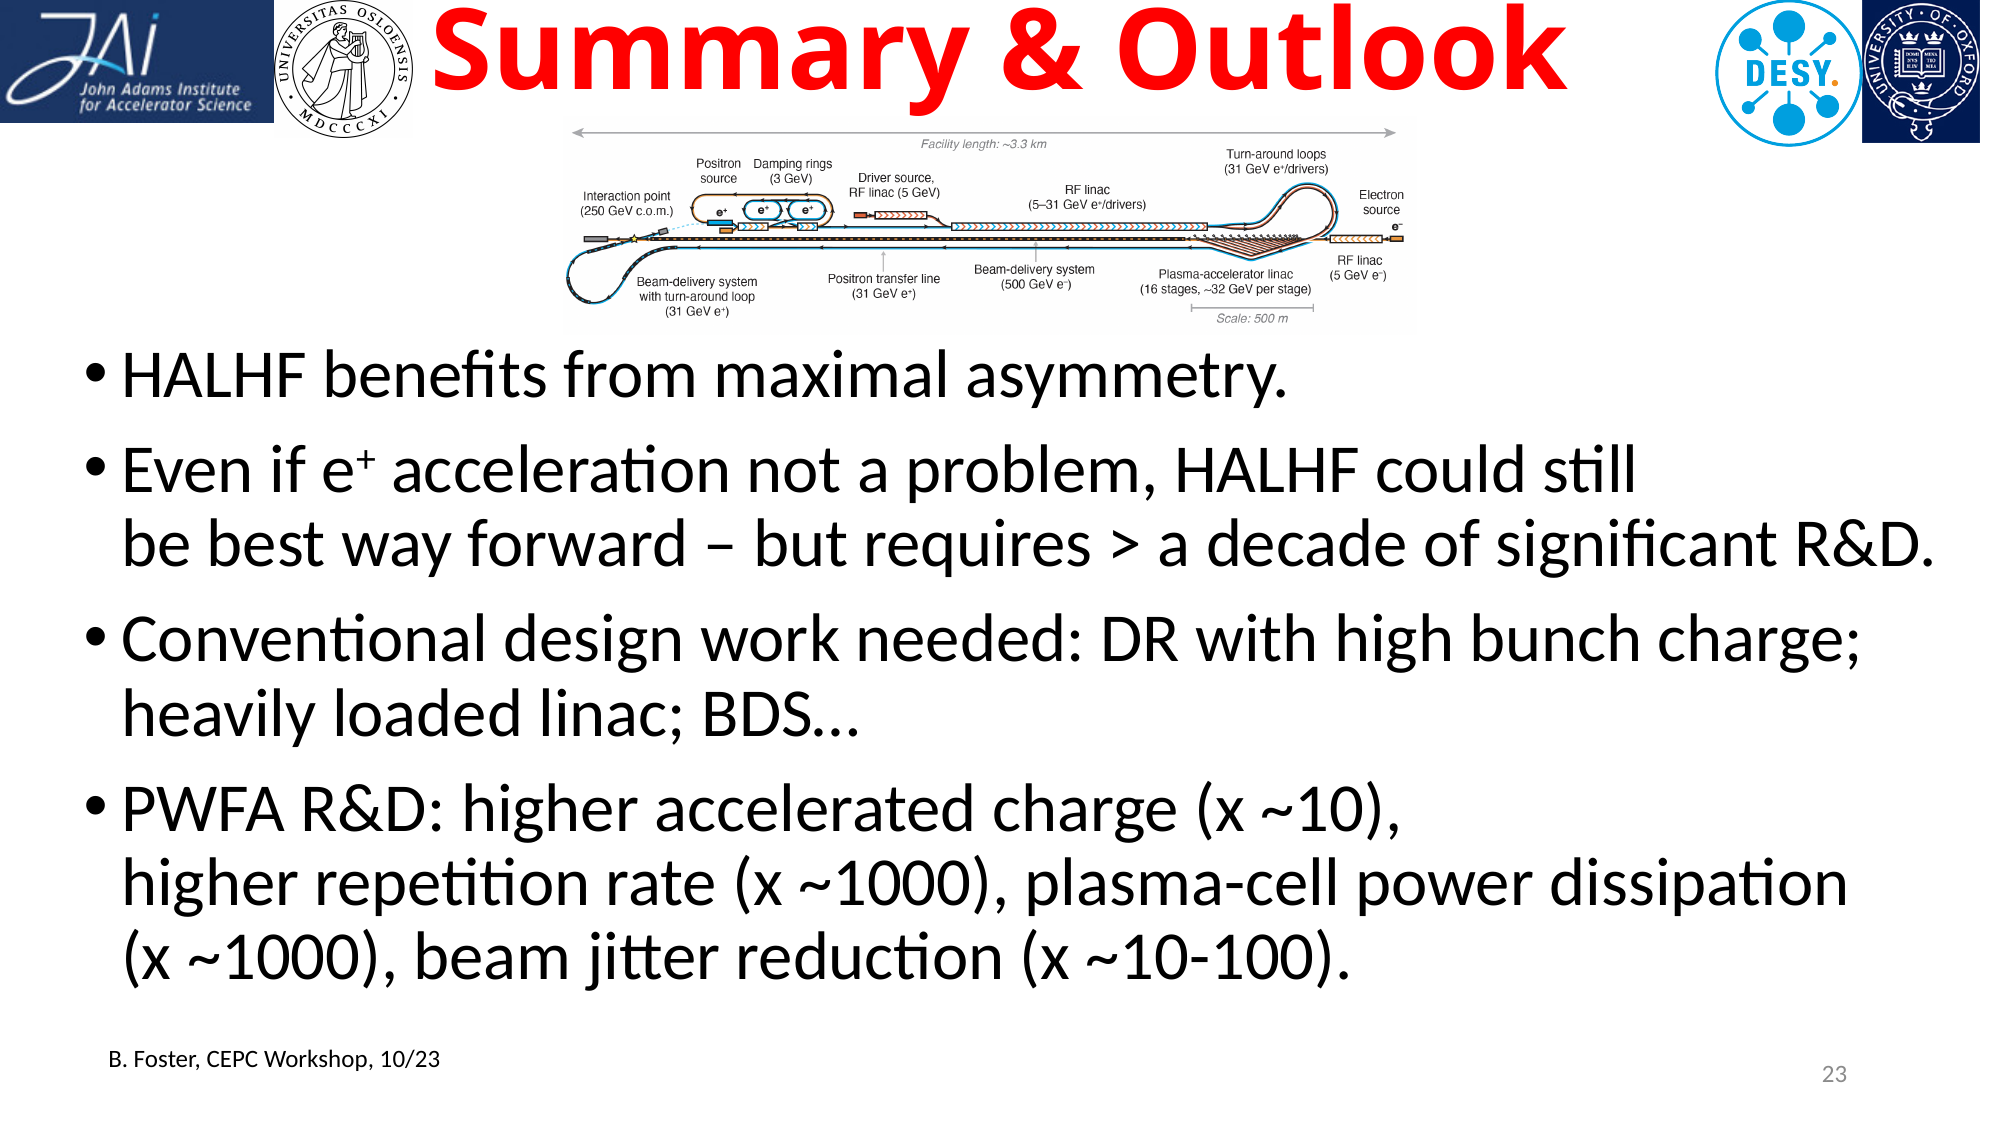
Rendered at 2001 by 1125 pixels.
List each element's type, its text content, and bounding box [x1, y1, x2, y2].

picture [563, 116, 1417, 335]
slide_number 23 [1412, 1042, 1863, 1103]
picture [0, 0, 137, 123]
title Summary & Outlook [137, 0, 1863, 162]
footer B. Foster, CEPC Workshop, 10/23 [93, 1034, 769, 1095]
list HALHF benefits from maximal asymmetry. Even if e+ acceleration not a problem, HALHF could still be best way forward – but requires > a decade of significant R&D. Conventional design work needed: DR with high bunch charge; heavily loaded linac; BDS… PWFA R&D: higher accelerated charge (x ~10), higher repetition rate (x ~1000), plasma-cell power dissipation (x ~1000), beam jitter reduction (x ~10-100). [68, 330, 2000, 1056]
picture [1863, 0, 1980, 143]
